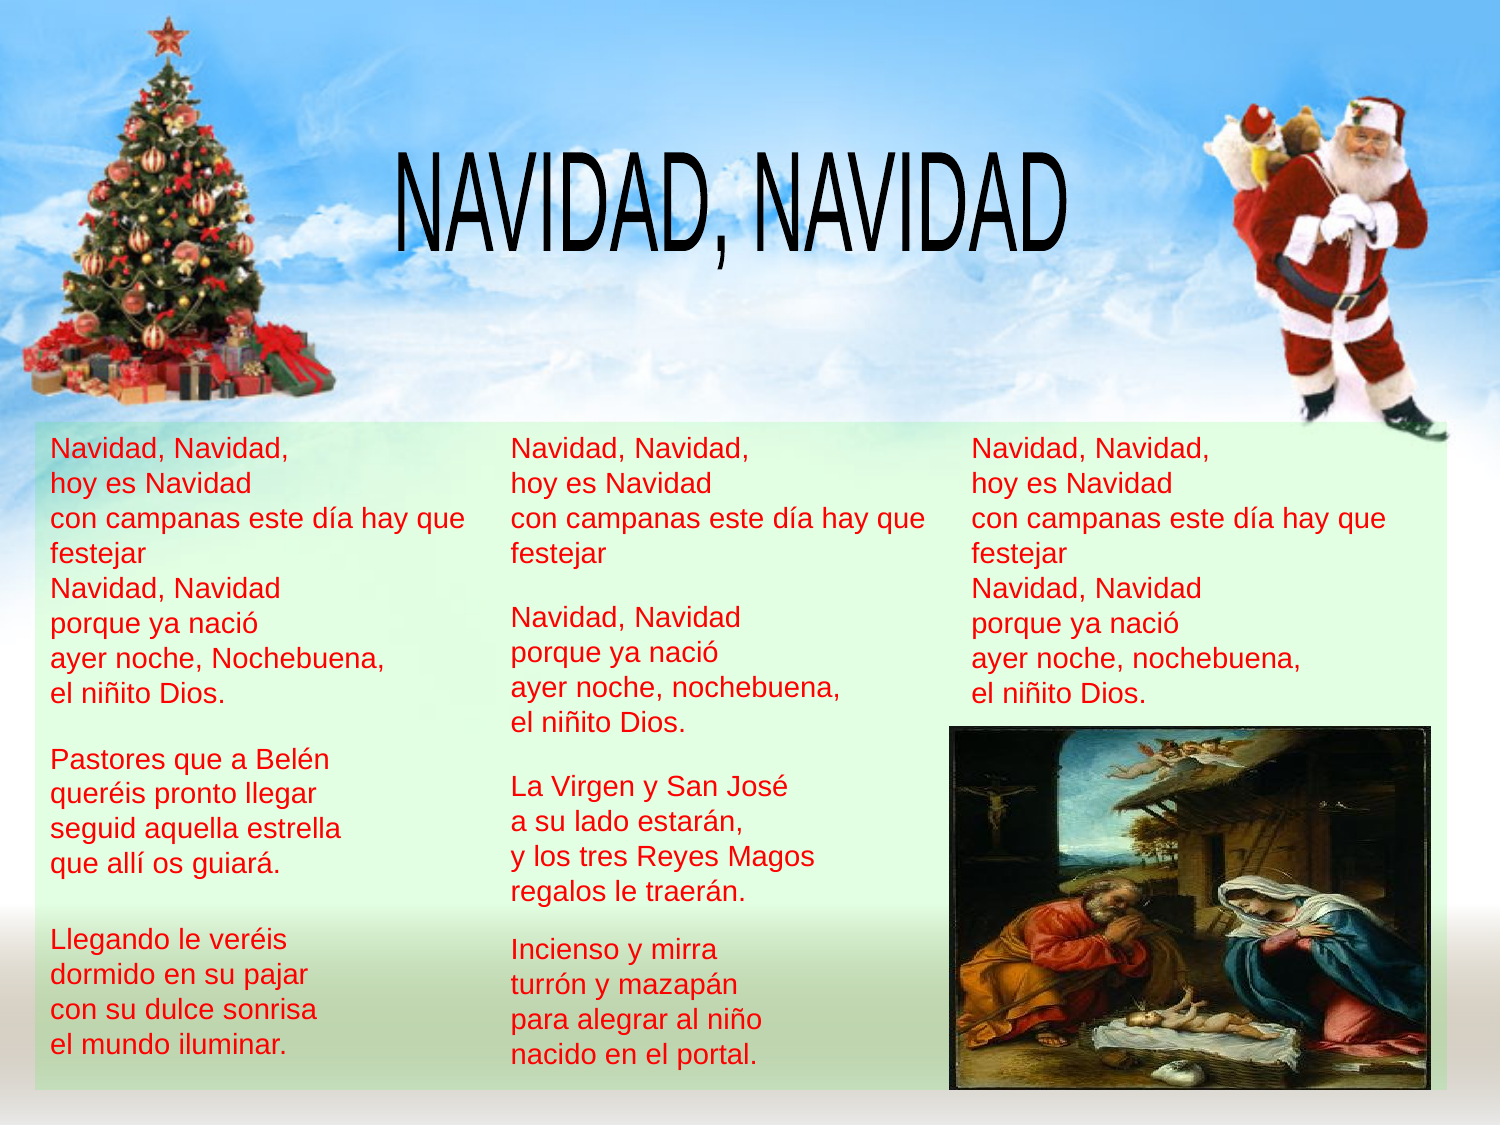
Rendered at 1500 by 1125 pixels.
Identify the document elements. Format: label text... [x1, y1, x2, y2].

picture [0, 0, 1500, 936]
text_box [948, 726, 1432, 1091]
list Navidad, Navidad, hoy es Navidad con campanas este día hay que festejar Navidad, Navidad porque ya nació ayer noche, Nochebuena, el niñito Dios. Pastores que a Belén queréis pronto llegar seguid aquella estrella que allí os guiará. Llegando le veréis dormido en su pajar con su dulce sonrisa el mundo iluminar. Navidad, Navidad, hoy es Navidad con campanas este día hay que festejar Navidad, Navidad porque ya nació ayer noche, nochebuena, el niñito Dios. La Virgen y San José a su lado estarán, y los tres Reyes Magos regalos le traerán. Incienso y mirra turrón y mazapán para alegrar al niño nacido en el portal. Navidad, Navidad, hoy es Navidad con campanas este día hay que festejar Navidad, Navidad porque ya nació ayer noche, nochebuena, el niñito Dios. [34, 421, 1448, 1091]
